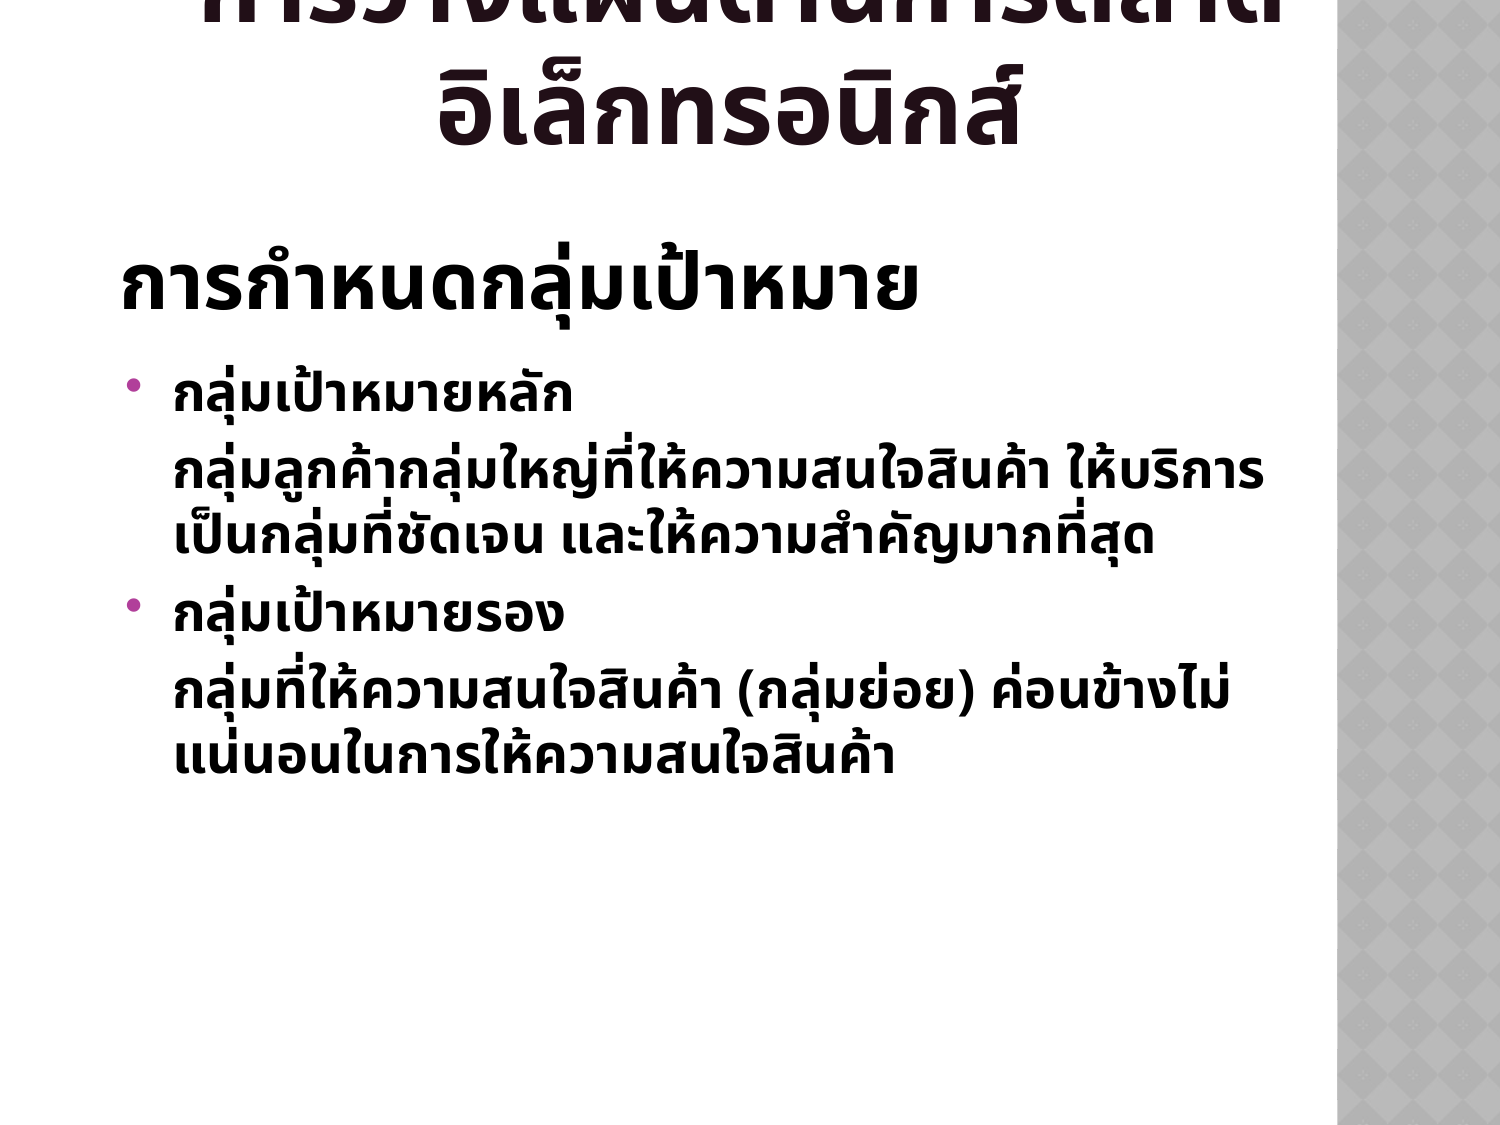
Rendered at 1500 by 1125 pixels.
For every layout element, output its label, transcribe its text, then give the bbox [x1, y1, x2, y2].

title การกำหนดกลุ่มเป้าหมาย [112, 198, 1318, 326]
list กลุ่มเป้าหมายหลัก กลุ่มลูกค้ากลุ่มใหญ่ที่ให้ความสนใจสินค้า ให้บริการเป็นกลุ่มที่ชัดเจน และให้ความสำคัญมากที่สุด กลุ่มเป้าหมายรอง กลุ่มที่ให้ความสนใจสินค้า (กลุ่มย่อย) ค่อนข้างไม่แน่นอนในการให้ความสนใจสินค้า [112, 350, 1375, 1013]
text_box การวางแผนด้านการตลาดอิเล็กทรอนิกส์ [112, 0, 1375, 173]
